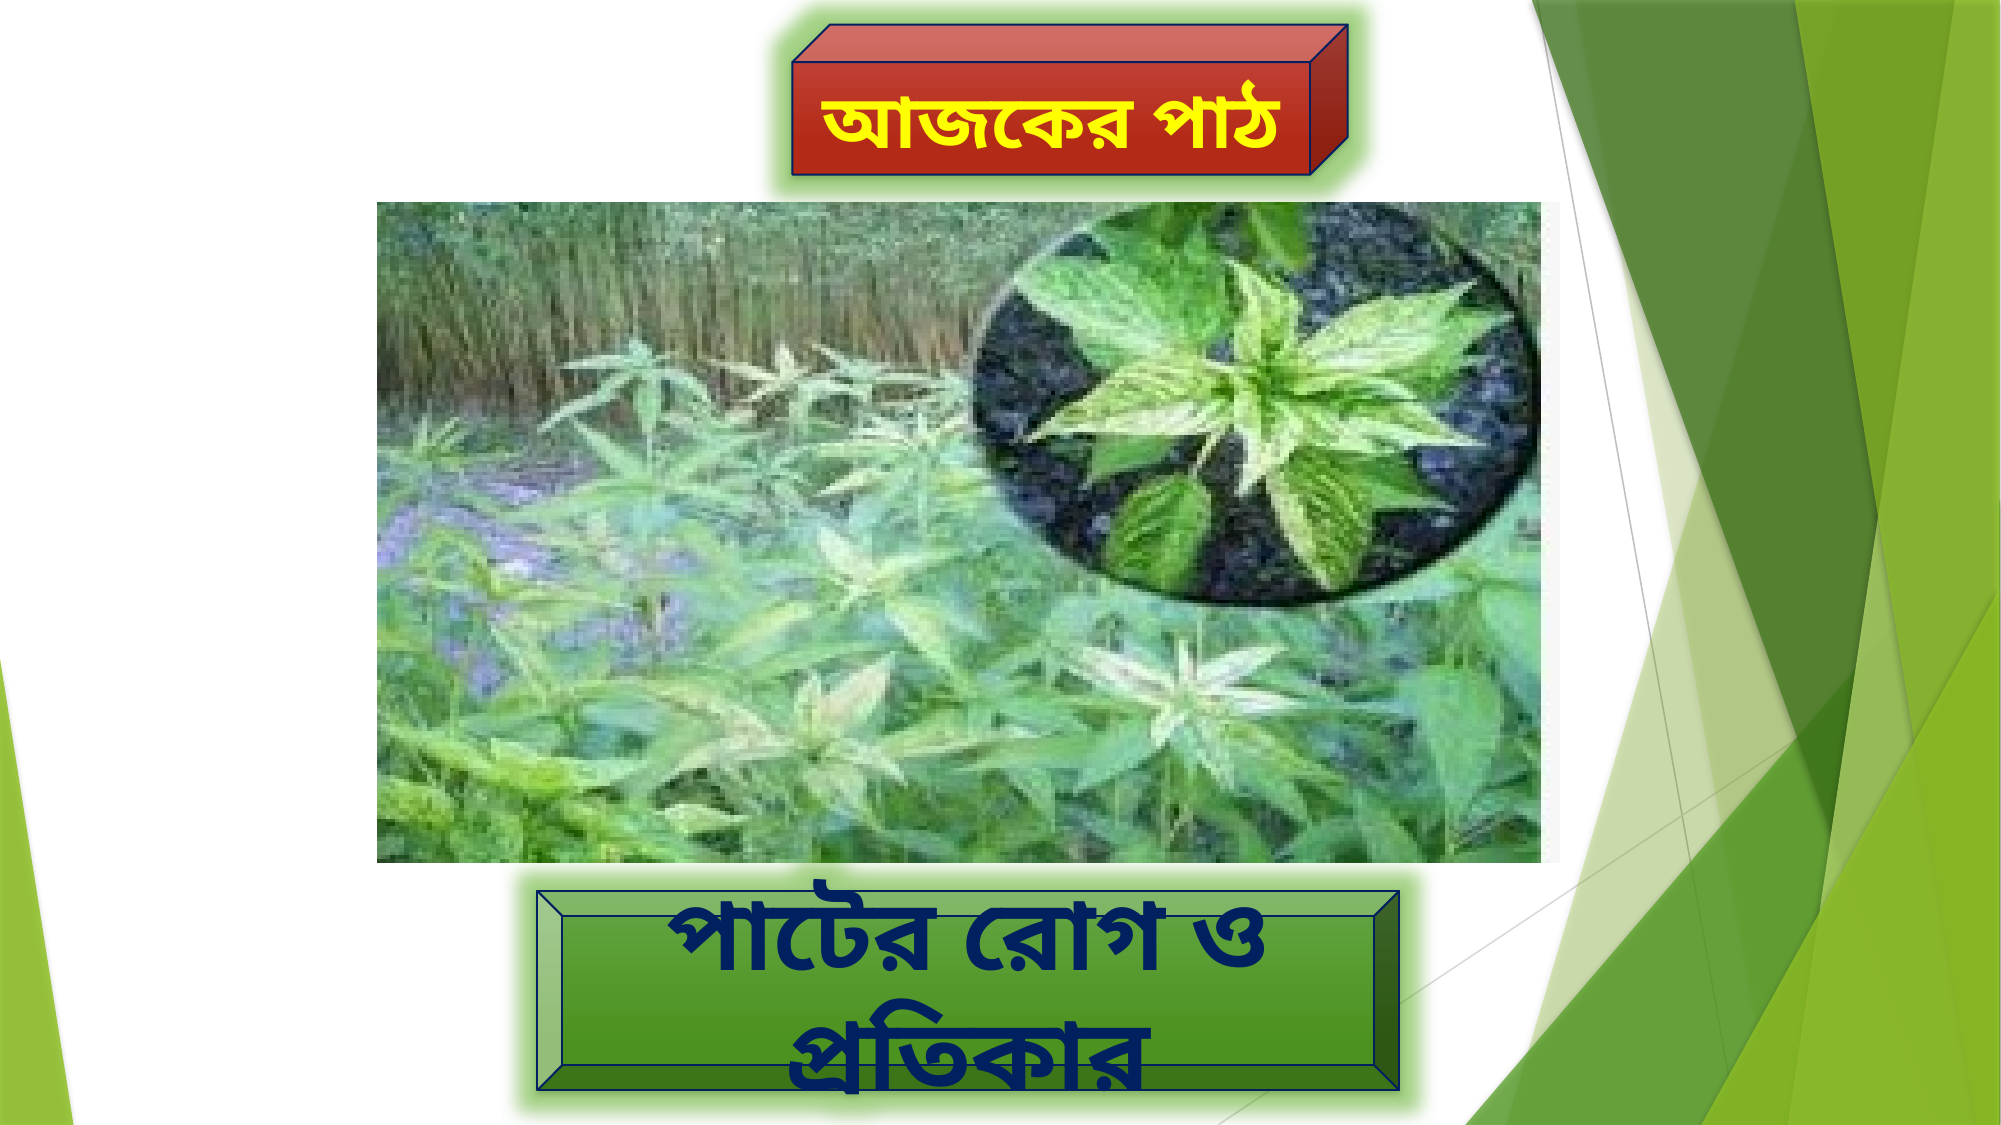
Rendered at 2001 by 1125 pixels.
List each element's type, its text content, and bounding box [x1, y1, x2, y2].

text_box আজকের পাঠ [791, 23, 1349, 176]
picture [376, 202, 1560, 864]
text_box পাটের রোগ ও প্রতিকার [536, 890, 1400, 1091]
